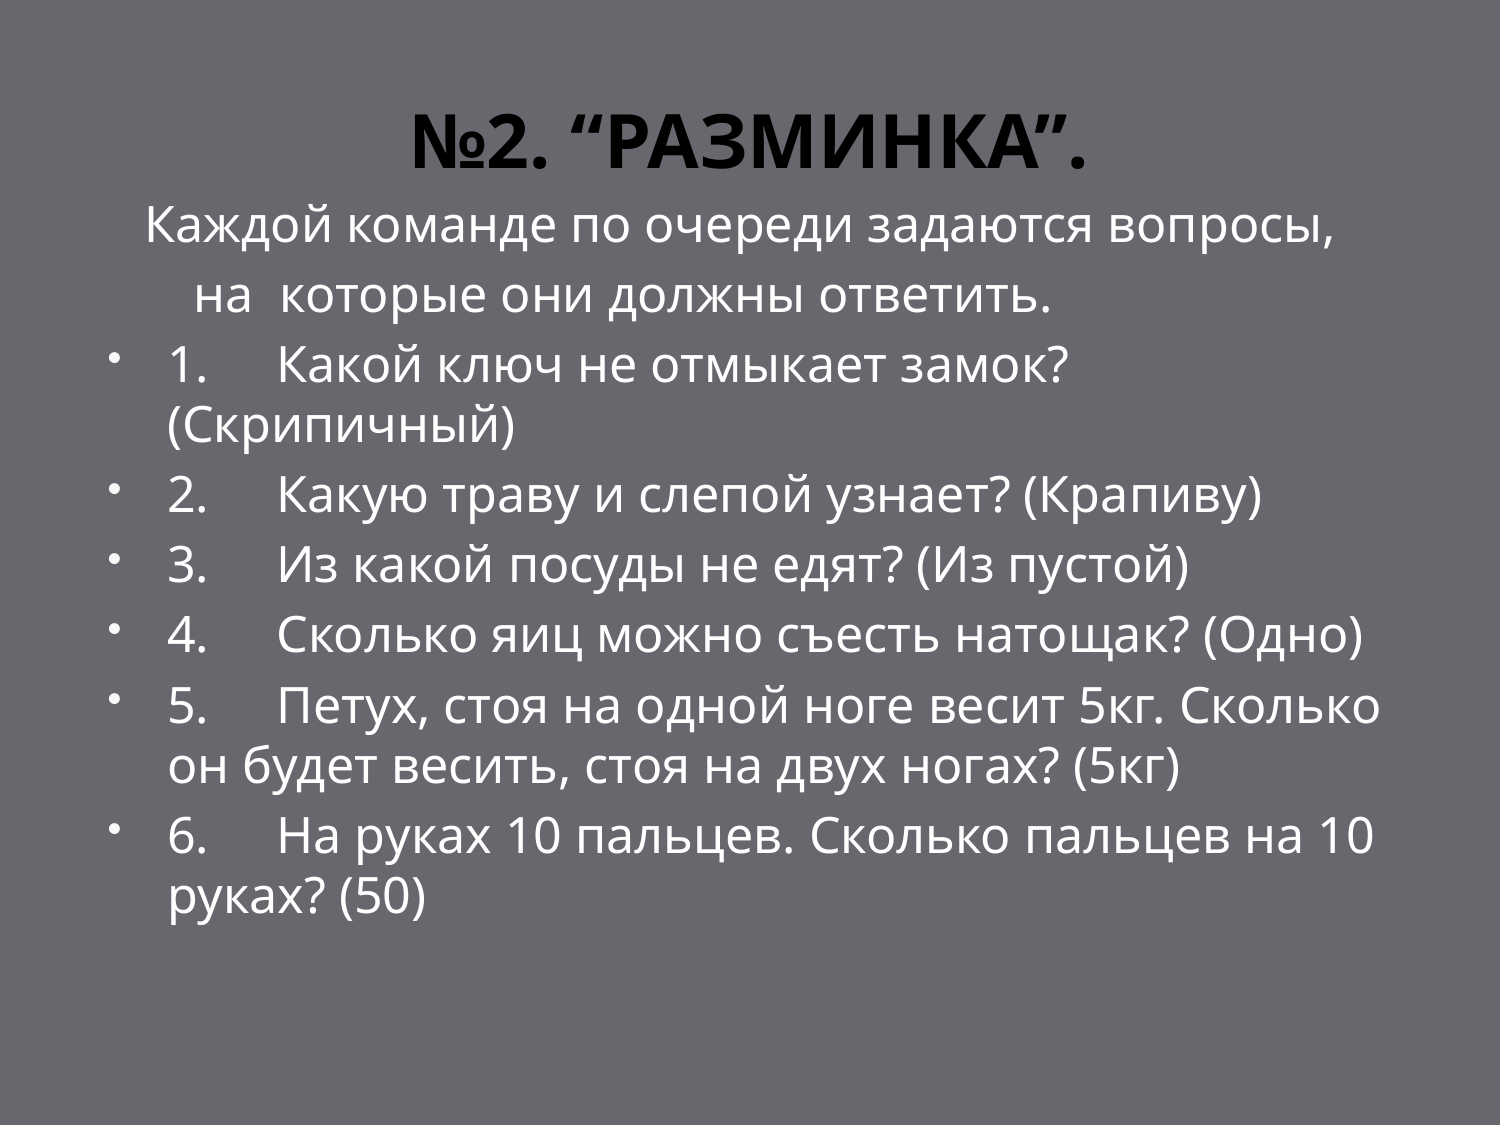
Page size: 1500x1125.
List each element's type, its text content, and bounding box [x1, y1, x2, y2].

title №2. “РАЗМИНКА”. [75, 45, 1425, 184]
list Каждой команде по очереди задаются вопросы, на которые они должны ответить. 1. Какой ключ не отмыкает замок? (Скрипичный) 2. Какую траву и слепой узнает? (Крапиву) 3. Из какой посуды не едят? (Из пустой) 4. Сколько яиц можно съесть натощак? (Одно) 5. Петух, стоя на одной ноге весит 5кг. Сколько он будет весить, стоя на двух ногах? (5кг) 6. На руках 10 пальцев. Сколько пальцев на 10 руках? (50) [75, 184, 1425, 1005]
